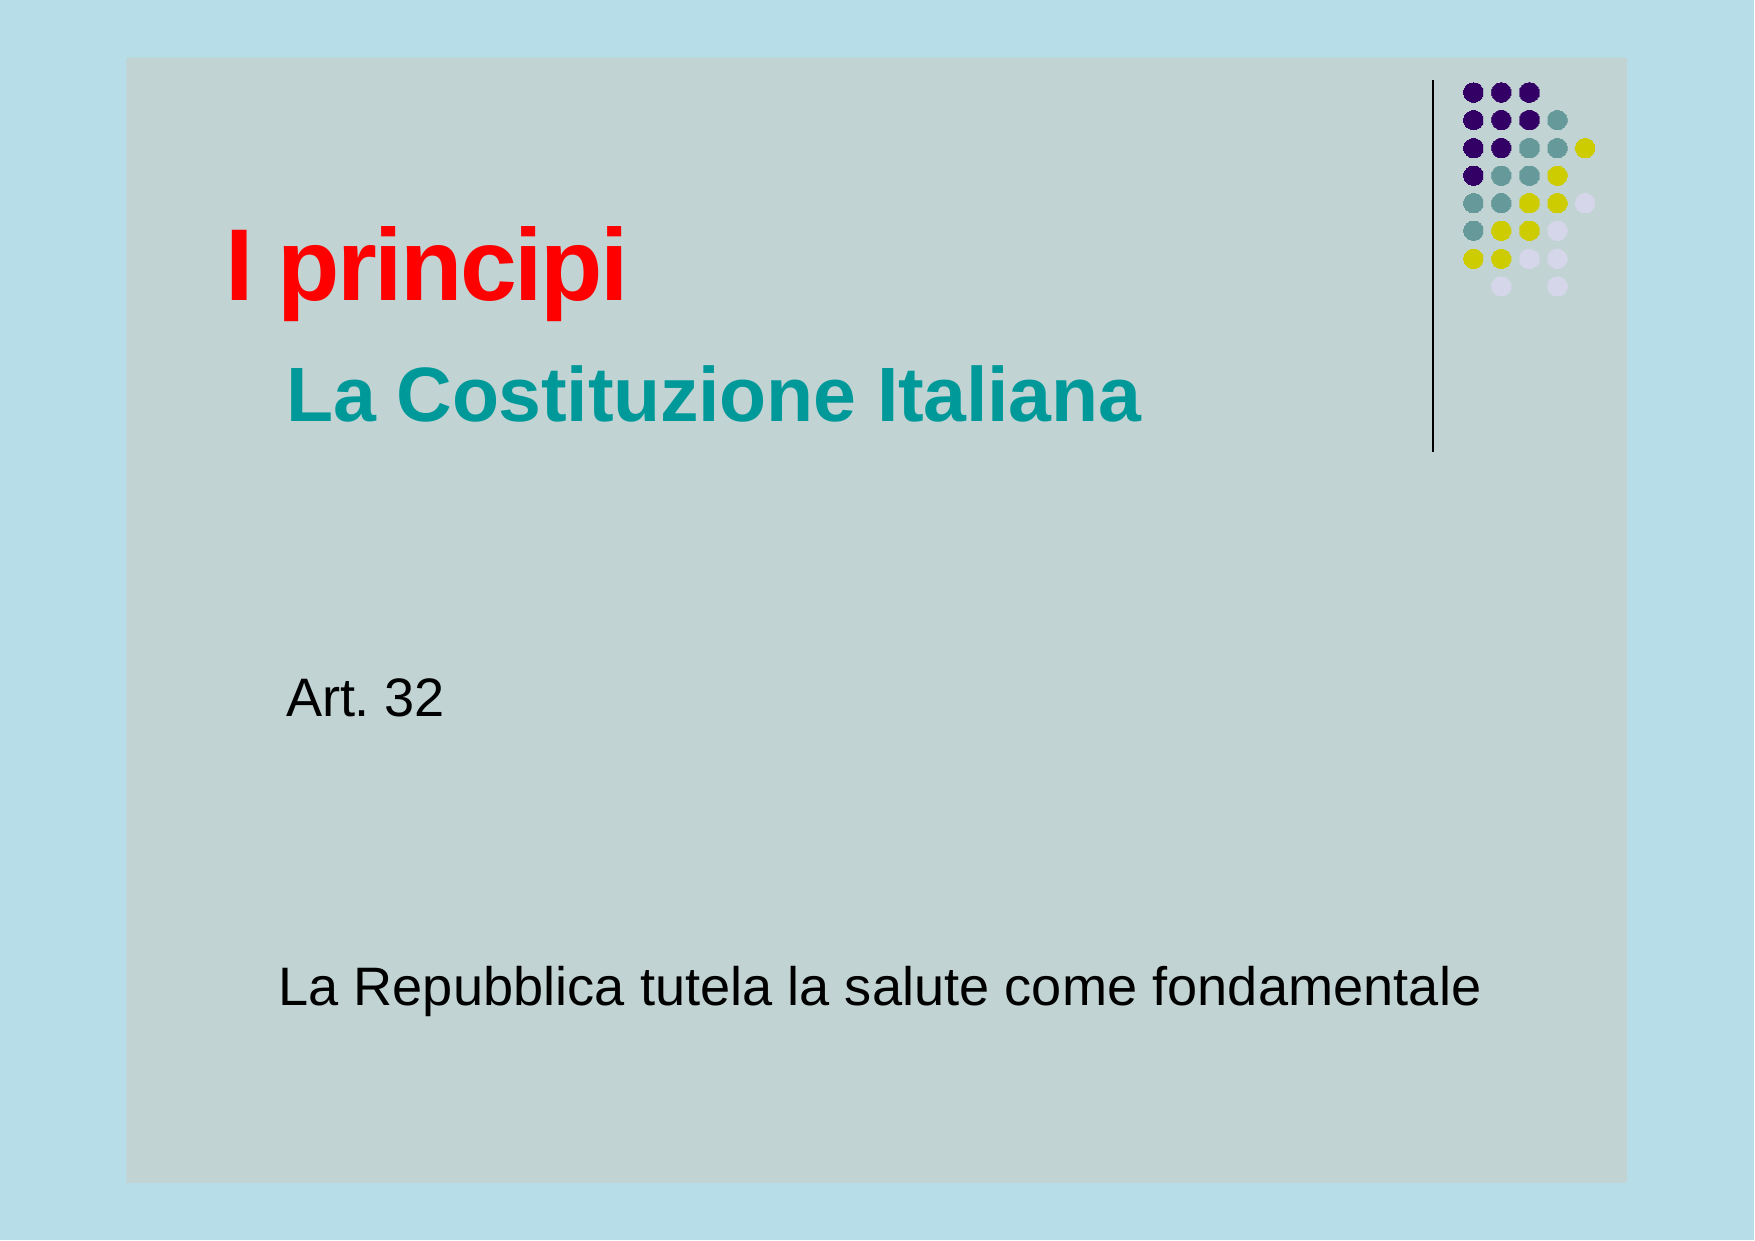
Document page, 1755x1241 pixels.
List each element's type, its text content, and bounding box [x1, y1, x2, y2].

table_header [1434, 80, 1595, 353]
picture [1463, 82, 1595, 296]
list [126, 57, 1627, 1183]
table_header I principi [218, 80, 1432, 353]
list La Costituzione Italiana Art. 32 La Repubblica tutela la salute come fondamentale diritto dell’individuo e interesse della collettività e garantisce cure gratuite agli indigenti. Nessuno può essere sottoposto ad un determinato trattamento sanitario se non per disposizione di legge. La legge non può in nessun caso violare i limiti imposti dal rispetto della persona umana. [218, 353, 1596, 1183]
